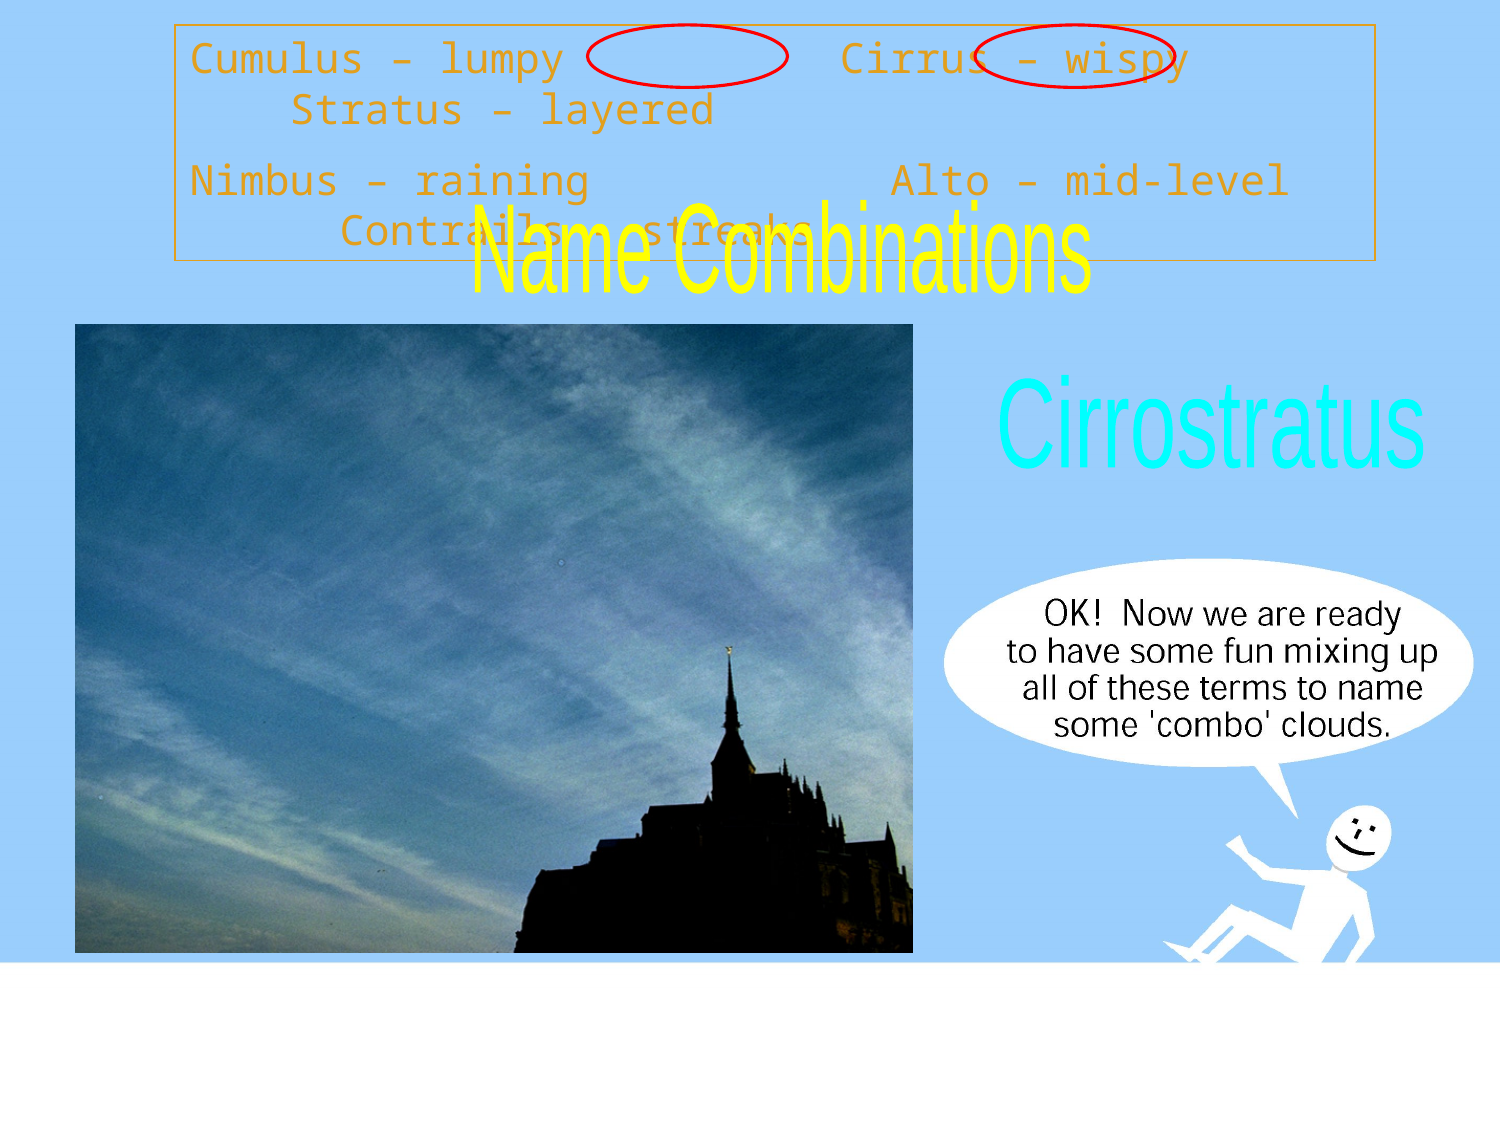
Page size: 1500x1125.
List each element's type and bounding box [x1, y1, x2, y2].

picture [0, 0, 1500, 1125]
text_box [586, 24, 1176, 88]
